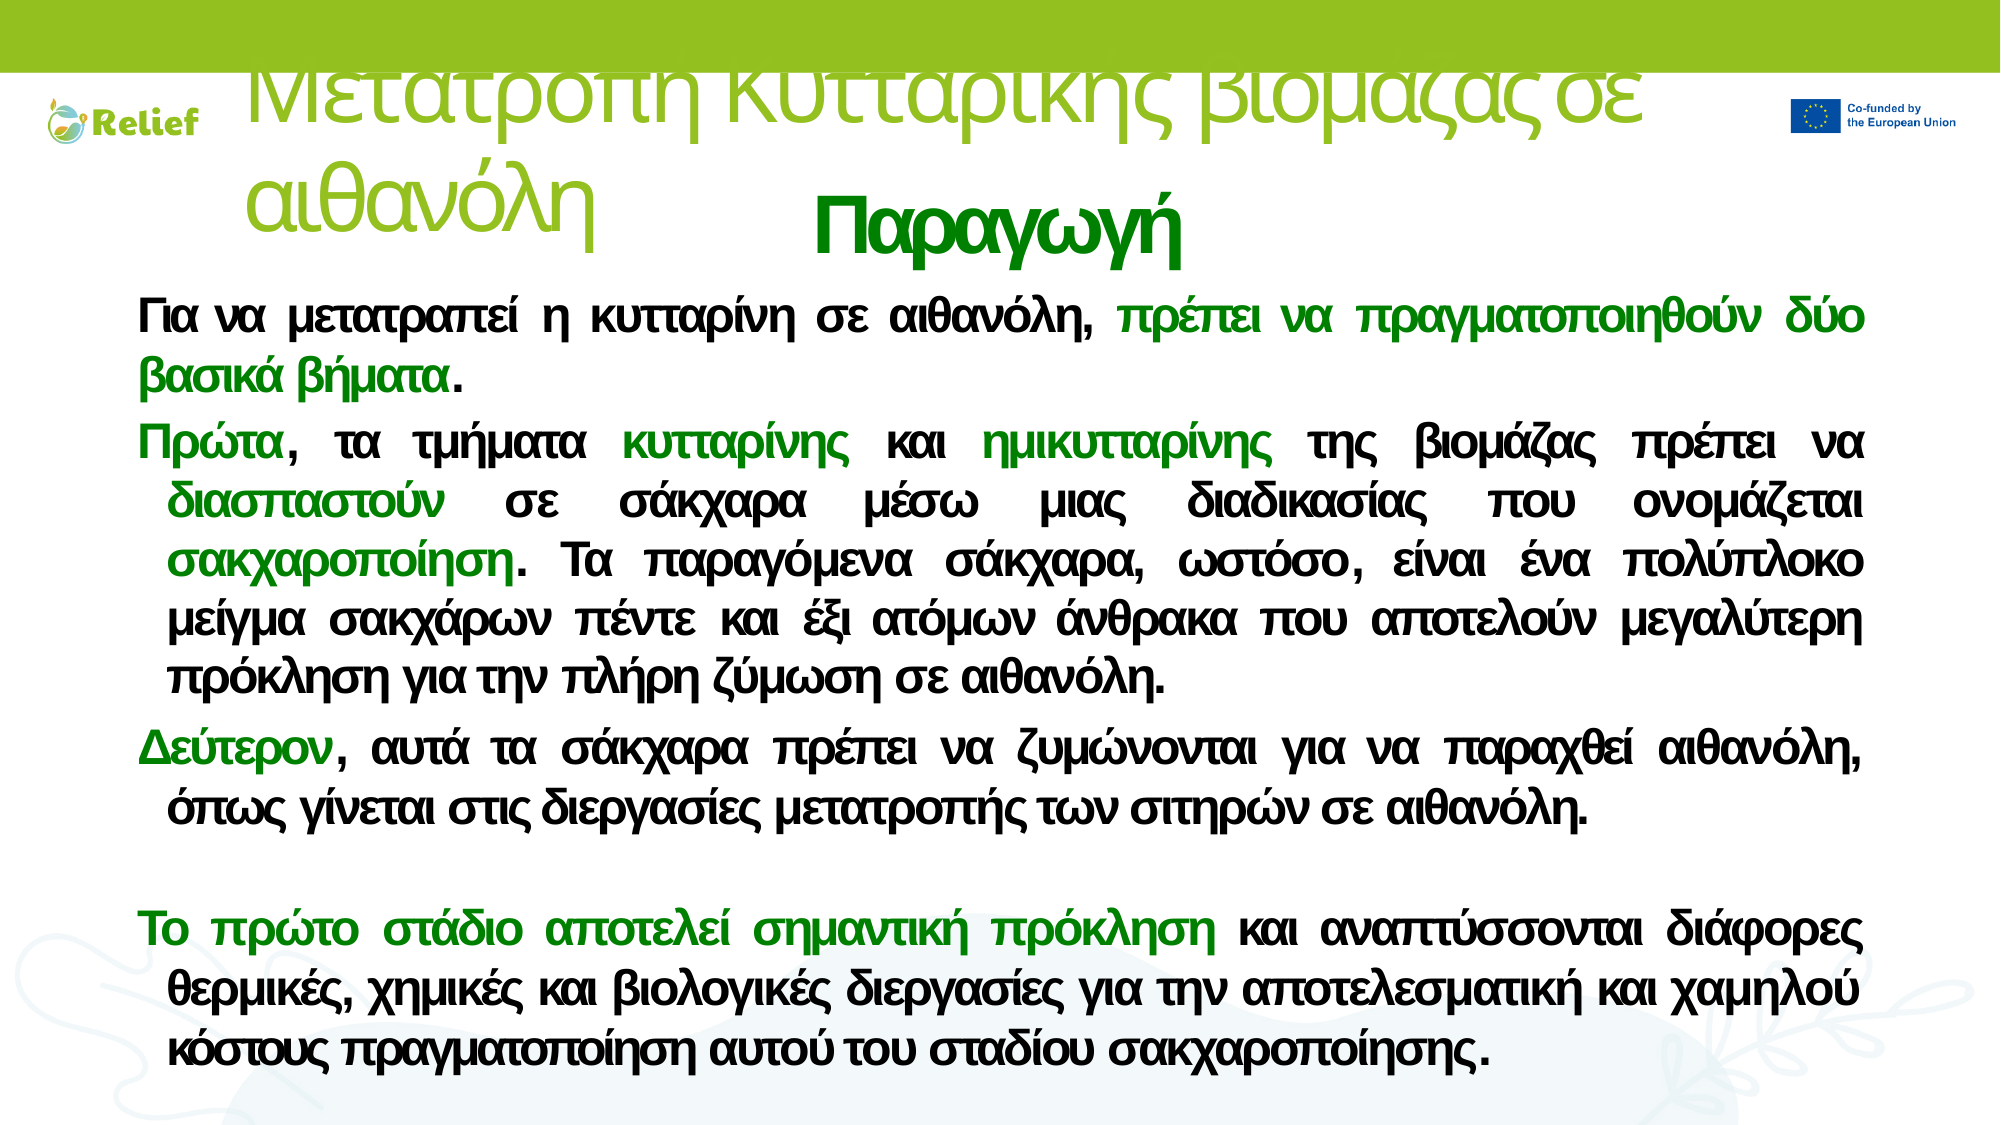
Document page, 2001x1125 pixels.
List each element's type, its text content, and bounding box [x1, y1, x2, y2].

text_box Για να μετατραπεί η κυτταρίνη σε αιθανόλη, πρέπει να πραγματοποιηθούν δύο βασικά βήματα. Πρώτα, τα τμήματα κυτταρίνης και ημικυτταρίνης της βιομάζας πρέπει να διασπαστούν σε σάκχαρα μέσω μιας διαδικασίας που ονομάζεται σακχαροποίηση. Τα παραγόμενα σάκχαρα, ωστόσο, είναι ένα πολύπλοκο μείγμα σακχάρων πέντε και έξι ατόμων άνθρακα που αποτελούν μεγαλύτερη πρόκληση για την πλήρη ζύμωση σε αιθανόλη. Δεύτερον, αυτά τα σάκχαρα πρέπει να ζυμώνονται για να παραχθεί αιθανόλη, όπως γίνεται στις διεργασίες μετατροπής των σιτηρών σε αιθανόλη. Το πρώτο στάδιο αποτελεί σημαντική πρόκληση και αναπτύσσονται διάφορες θερμικές, χημικές και βιολογικές διεργασίες για την αποτελεσματική και χαμηλού κόστους πραγματοποίηση αυτού του σταδίου σακχαροποίησης. [135, 271, 1863, 1076]
text_box Παραγωγή [810, 168, 1188, 271]
picture [0, 0, 2001, 1125]
text_box Μετατροπή Κυτταρικής βιομάζας σε αιθανόλη [240, 28, 1807, 251]
